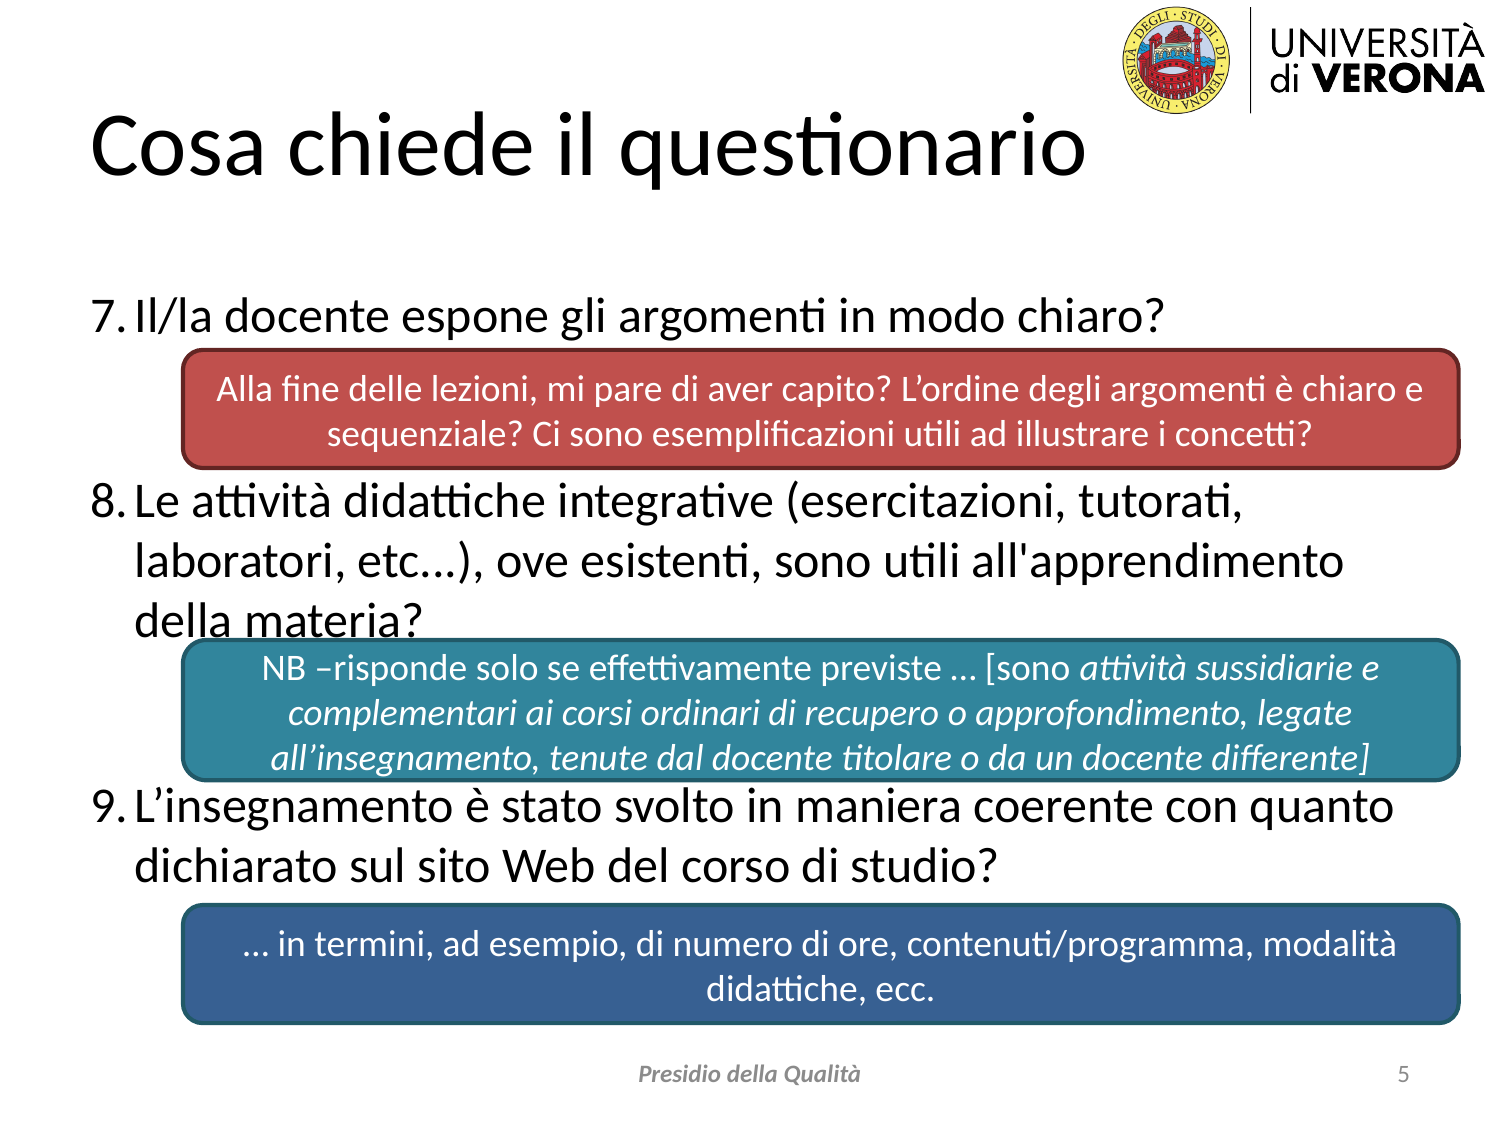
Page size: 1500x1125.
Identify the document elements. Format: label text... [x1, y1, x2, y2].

text_box Alla fine delle lezioni, mi pare di aver capito? L’ordine degli argomenti è chiaro e sequenziale? Ci sono esemplificazioni utili ad illustrare i concetti? [180, 347, 1461, 471]
footer Presidio della Qualità [512, 1042, 988, 1103]
slide_number 5 [1074, 1042, 1425, 1103]
picture [1106, 0, 1500, 131]
text_box … in termini, ad esempio, di numero di ore, contenuti/programma, modalità didattiche, ecc. [180, 902, 1461, 1026]
text_box NB –risponde solo se effettivamente previste … [sono attività sussidiarie e complementari ai corsi ordinari di recupero o approfondimento, legate all’insegnamento, tenute dal docente titolare o da un docente differente] [180, 637, 1461, 783]
title Cosa chiede il questionario [75, 45, 1107, 233]
list Il/la docente espone gli argomenti in modo chiaro? Le attività didattiche integrative (esercitazioni, tutorati, laboratori, etc...), ove esistenti, sono utili all'apprendimento della materia? L’insegnamento è stato svolto in maniera coerente con quanto dichiarato sul sito Web del corso di studio? [75, 262, 1425, 1005]
